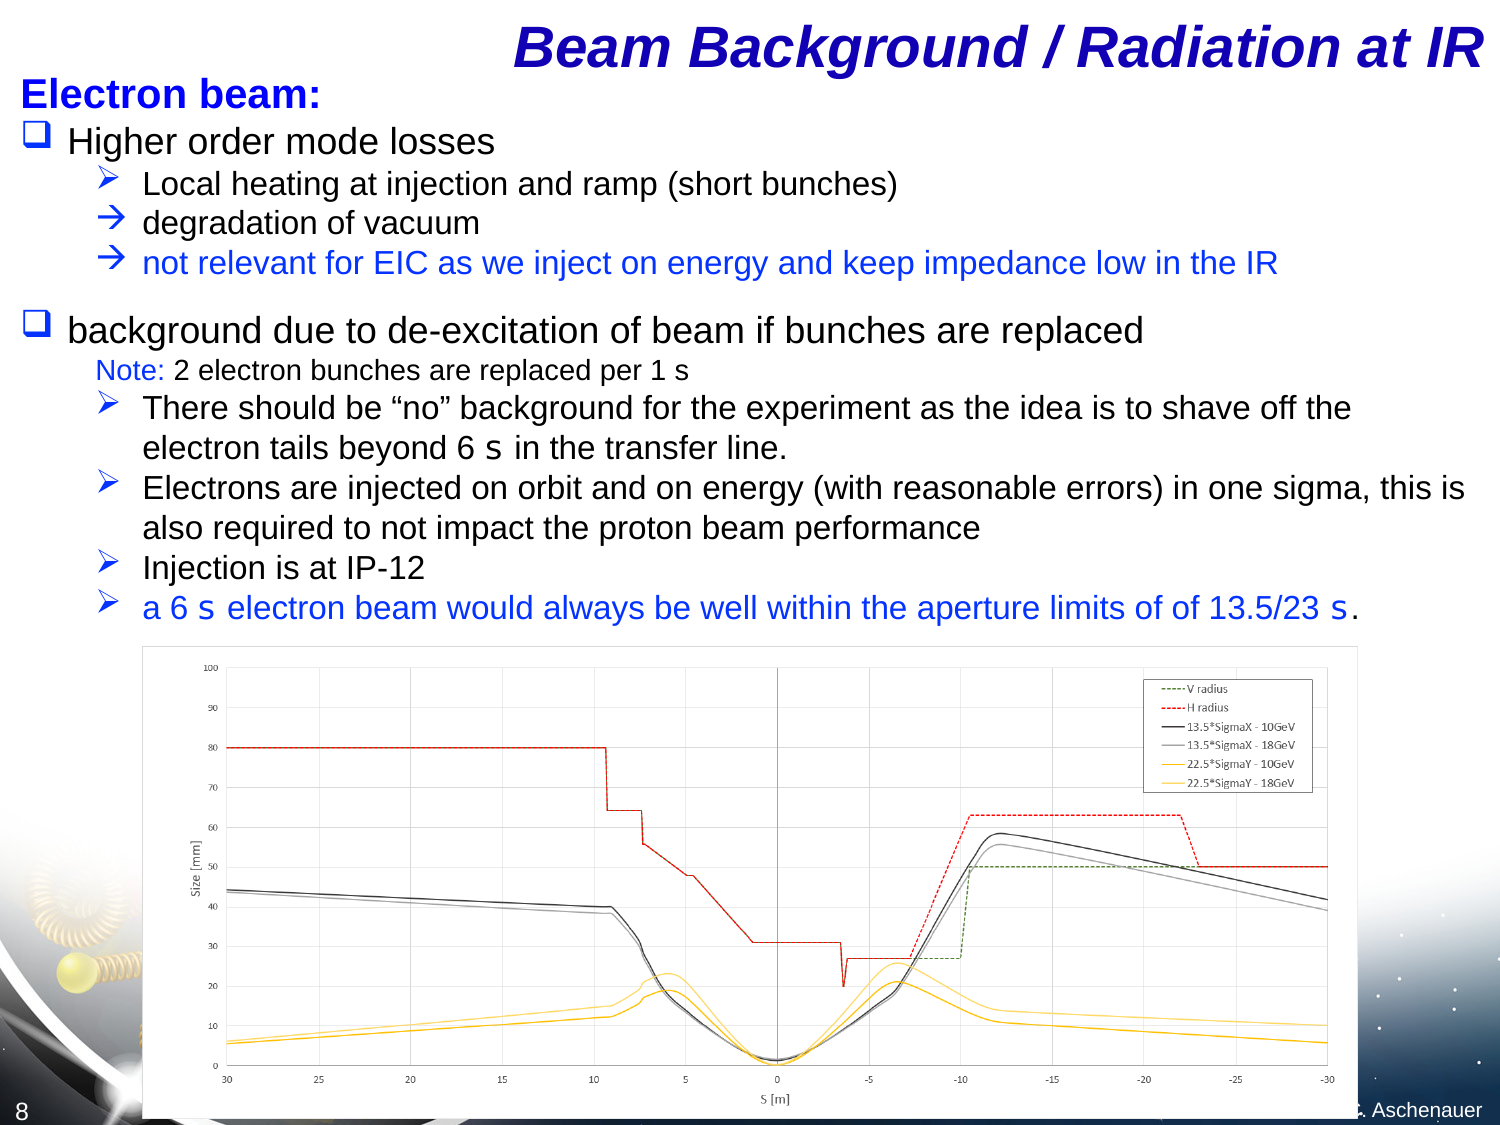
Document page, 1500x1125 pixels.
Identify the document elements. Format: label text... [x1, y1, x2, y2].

slide_number 8 [0, 1080, 338, 1125]
slide_number E.C. Aschenauer [1160, 1079, 1498, 1125]
text_box Electron beam: Higher order mode losses Local heating at injection and ramp (short bunches) degradation of vacuum not relevant for EIC as we inject on energy and keep impedance low in the IR background due to de-excitation of beam if bunches are replaced Note: 2 electron bunches are replaced per 1 s There should be “no” background for the experiment as the idea is to shave off the electron tails beyond 6 s in the transfer line. Electrons are injected on orbit and on energy (with reasonable errors) in one sigma, this is also required to not impact the proton beam performance Injection is at IP-12 a 6 s electron beam would always be well within the aperture limits of of 13.5/23 s. [5, 59, 1497, 634]
picture [0, 97, 1500, 1125]
title Beam Background / Radiation at IR [0, 0, 1500, 97]
